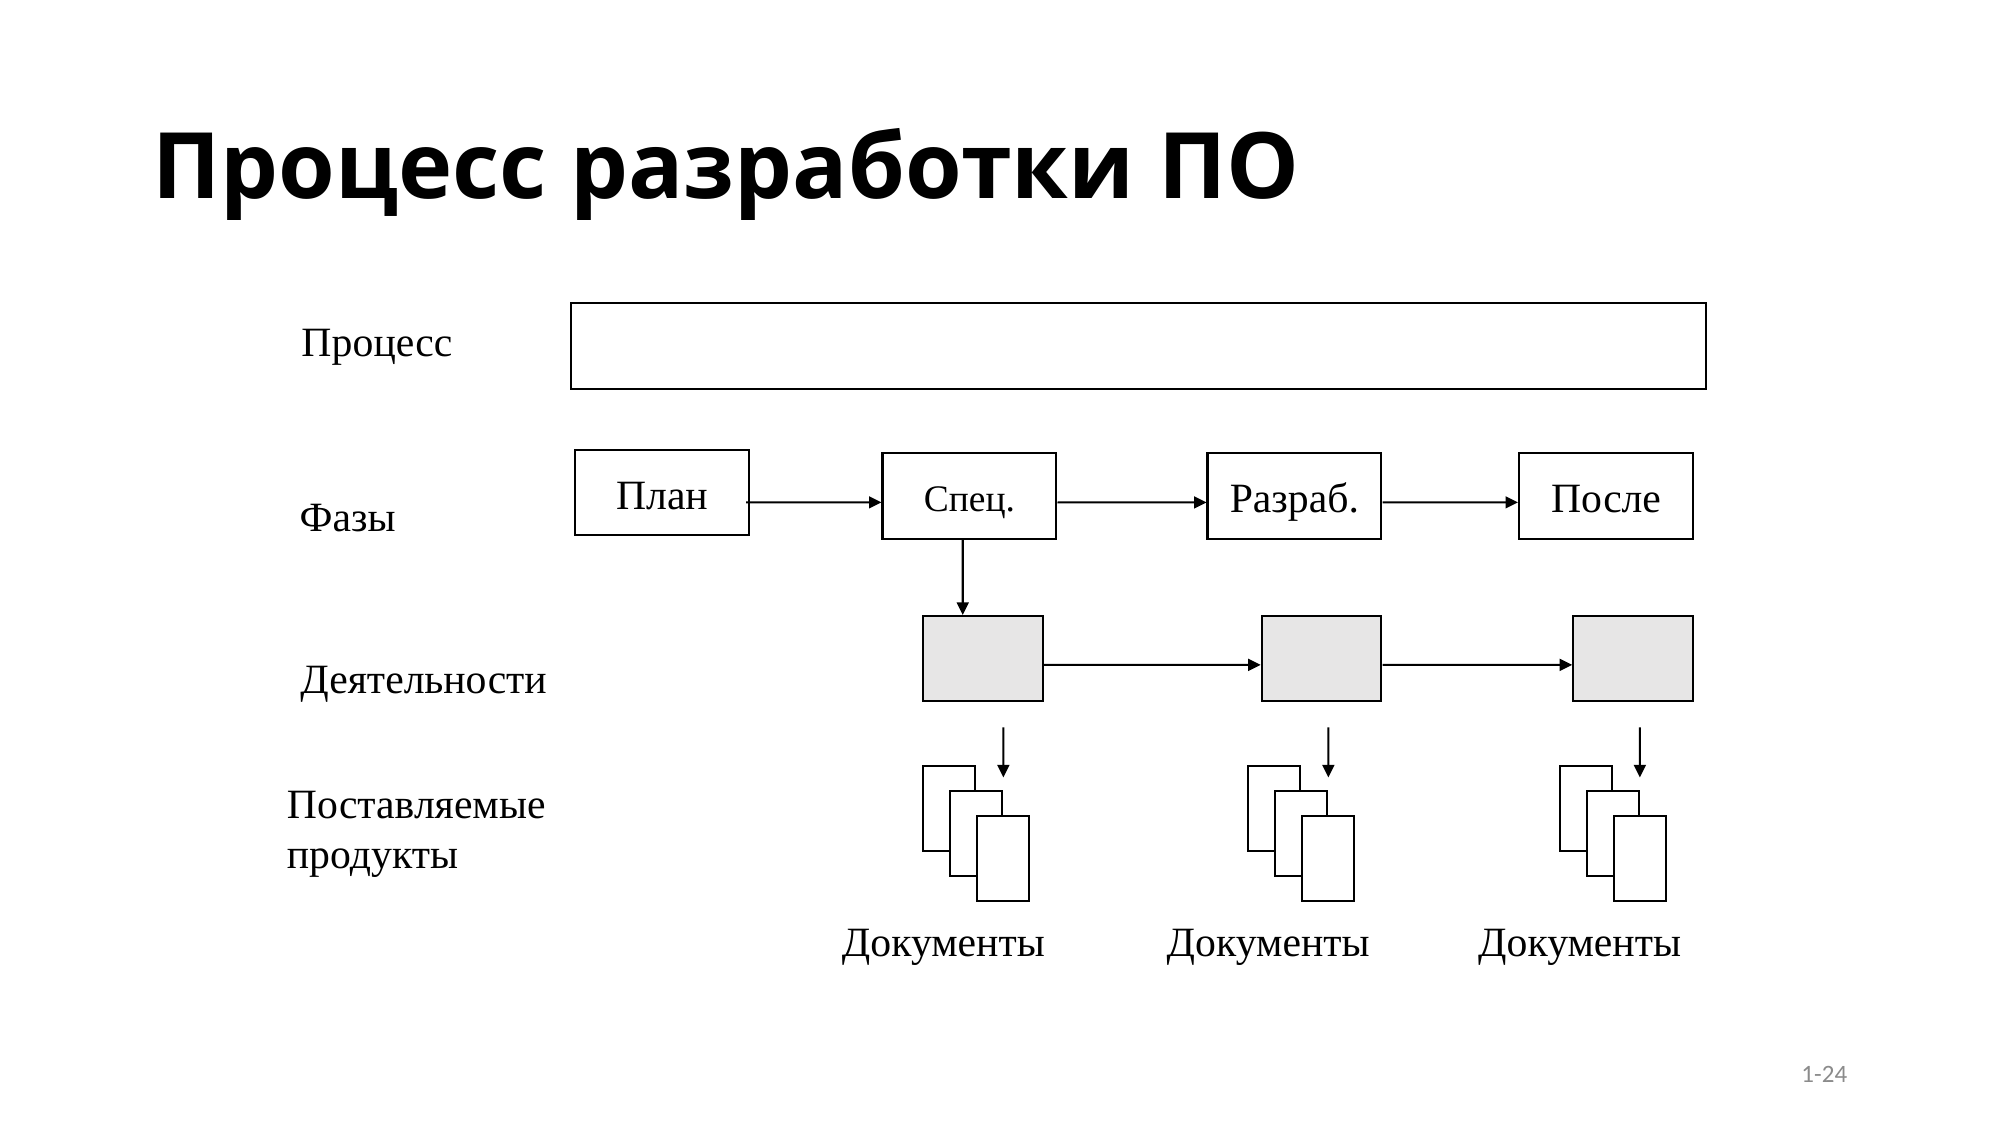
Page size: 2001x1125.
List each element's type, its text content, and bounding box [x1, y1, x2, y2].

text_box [1462, 727, 1698, 973]
text_box [746, 496, 882, 509]
text_box [923, 615, 1043, 702]
text_box [1573, 615, 1693, 702]
text_box После [1518, 453, 1693, 539]
text_box Поставляемые продукты [271, 770, 561, 885]
title Процесс разработки ПО [137, 59, 1863, 278]
text_box Фазы [284, 482, 411, 548]
slide_number 1-24 [1412, 1042, 1863, 1103]
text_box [826, 727, 1061, 973]
text_box План [574, 449, 749, 536]
text_box Процесс [286, 307, 468, 373]
text_box [1043, 658, 1261, 672]
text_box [1151, 727, 1386, 973]
text_box Деятельности [285, 645, 562, 710]
text_box [571, 303, 1707, 389]
text_box [1382, 496, 1518, 509]
text_box [1261, 615, 1382, 702]
text_box Спец. [882, 453, 1057, 539]
text_box Разраб. [1207, 453, 1382, 539]
text_box [1382, 658, 1573, 672]
text_box [956, 539, 969, 615]
text_box [1057, 496, 1207, 509]
